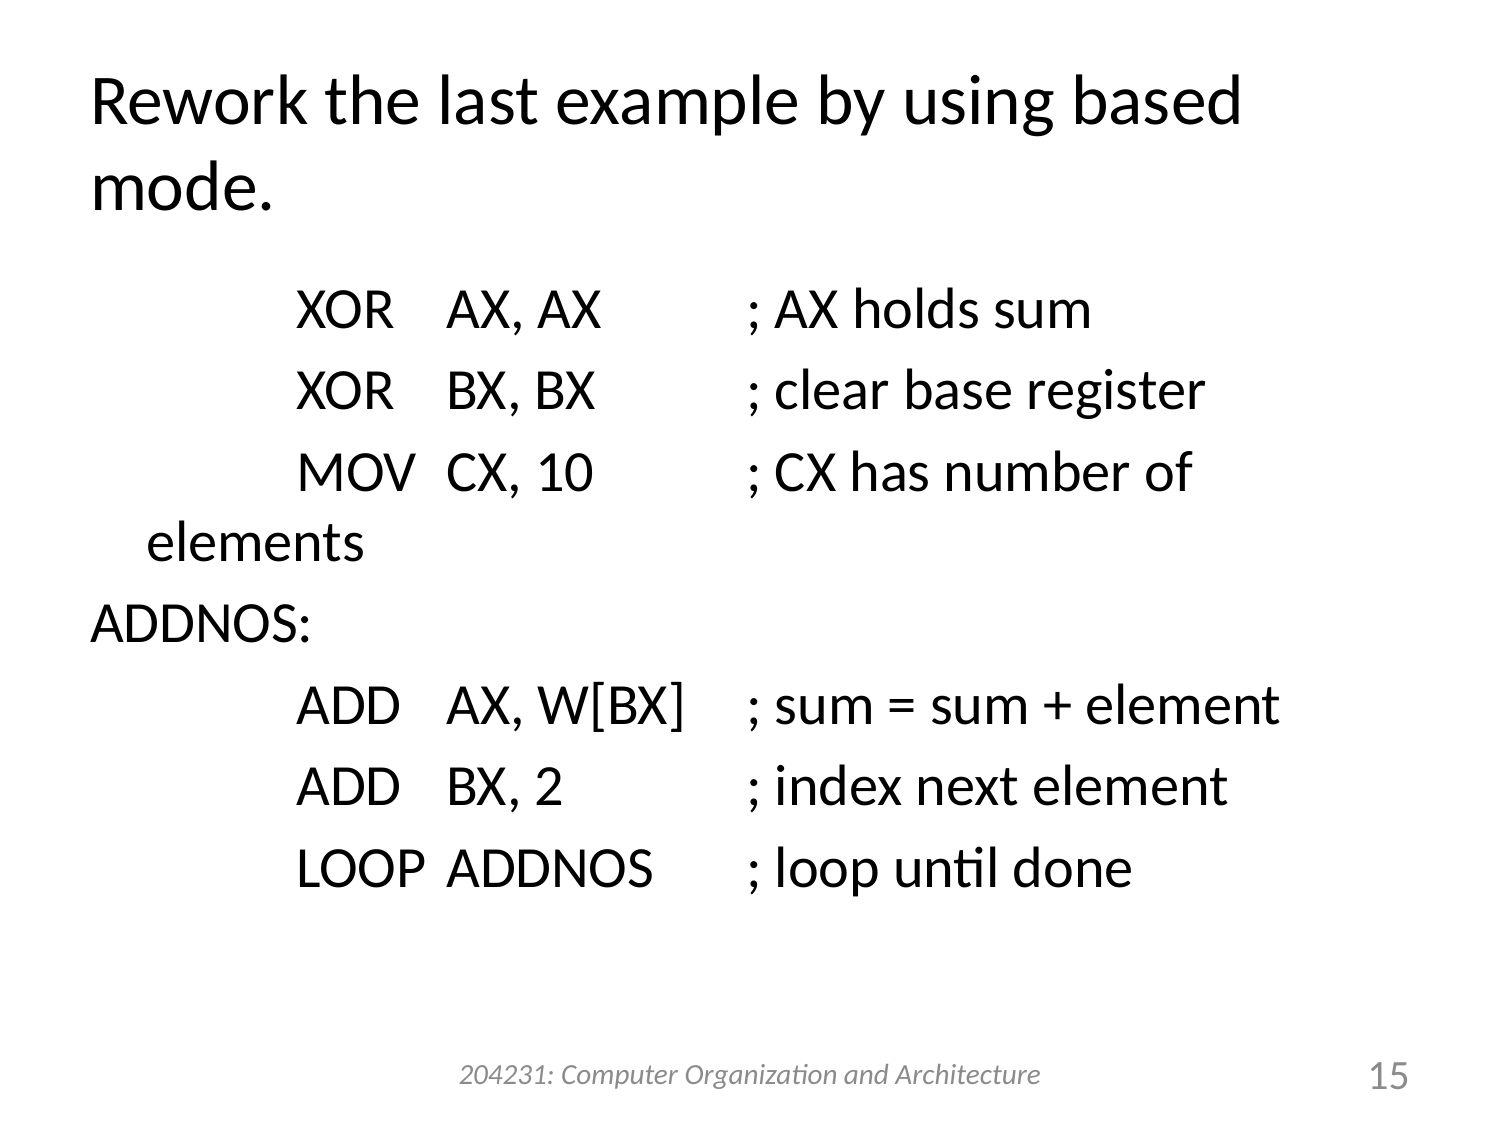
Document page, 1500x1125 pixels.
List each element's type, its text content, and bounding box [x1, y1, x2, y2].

footer 204231: Computer Organization and Architecture [76, 1042, 1074, 1103]
title Rework the last example by using based mode. [75, 45, 1425, 233]
list XOR AX, AX ; AX holds sum XOR BX, BX ; clear base register MOV CX, 10 ; CX has number of elements ADDNOS: ADD AX, W[BX] ; sum = sum + element ADD BX, 2 ; index next element LOOP ADDNOS ; loop until done [75, 262, 1425, 1005]
slide_number 15 [1074, 1042, 1425, 1103]
